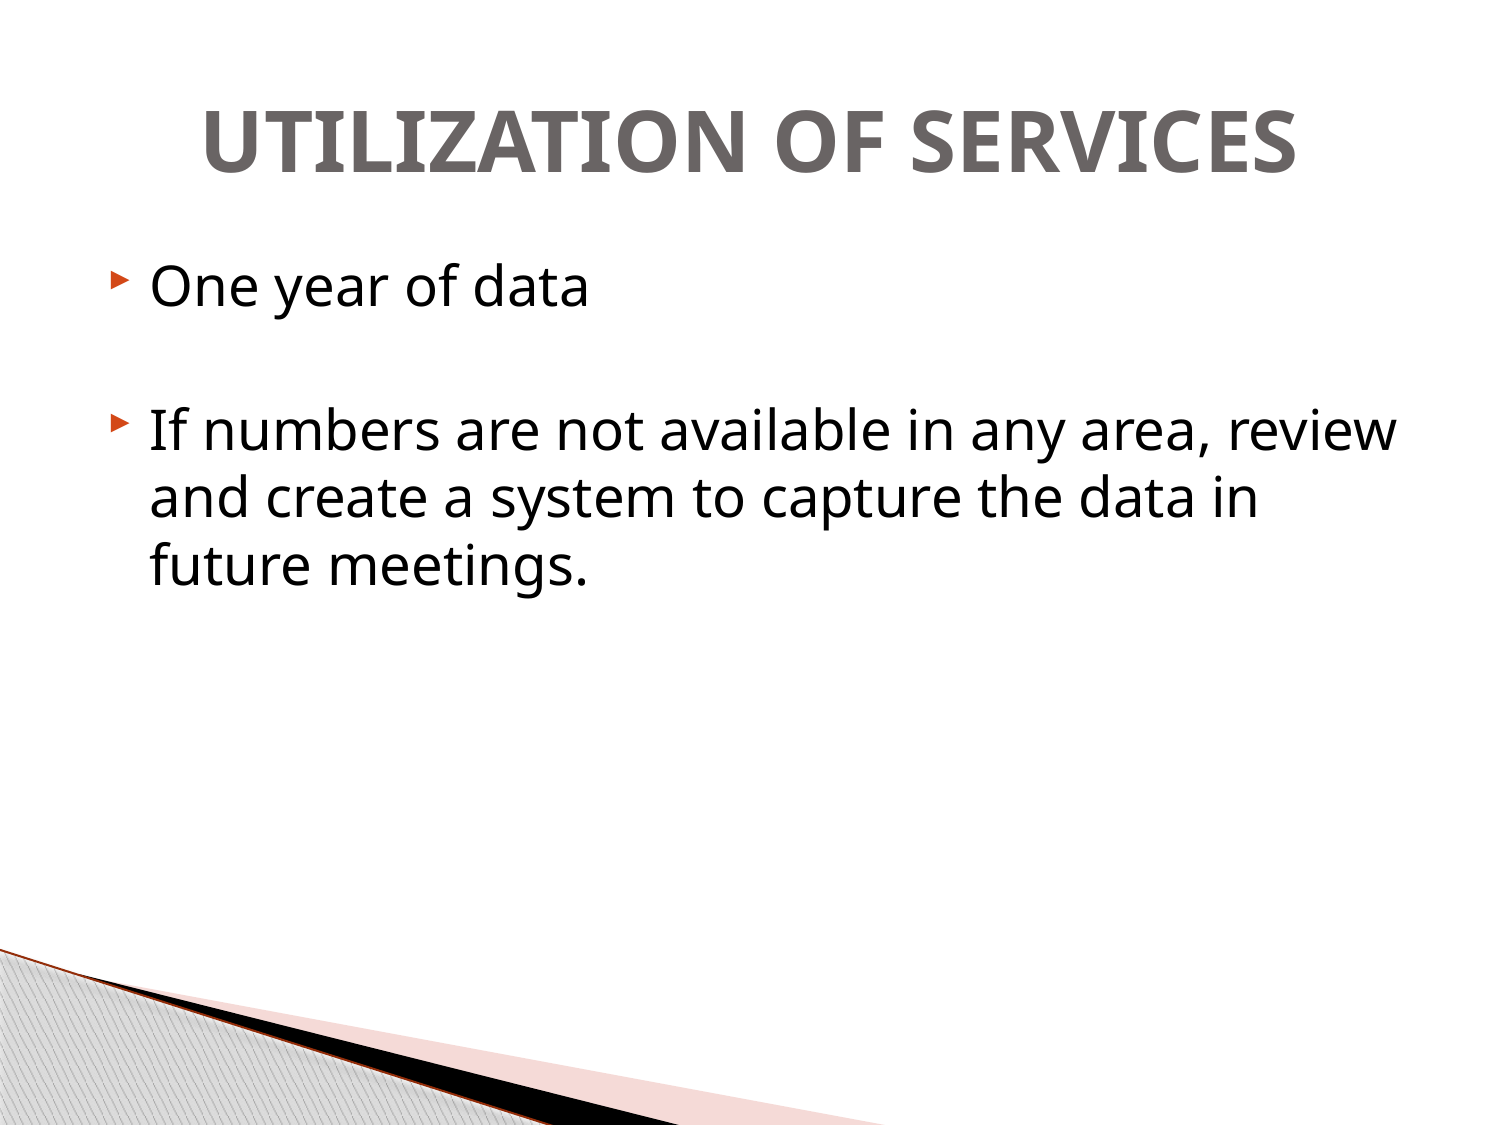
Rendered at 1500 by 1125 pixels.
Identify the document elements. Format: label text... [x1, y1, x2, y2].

title UTILIZATION OF SERVICES [75, 45, 1425, 233]
list One year of data If numbers are not available in any area, review and create a system to capture the data in future meetings. [75, 243, 1425, 986]
